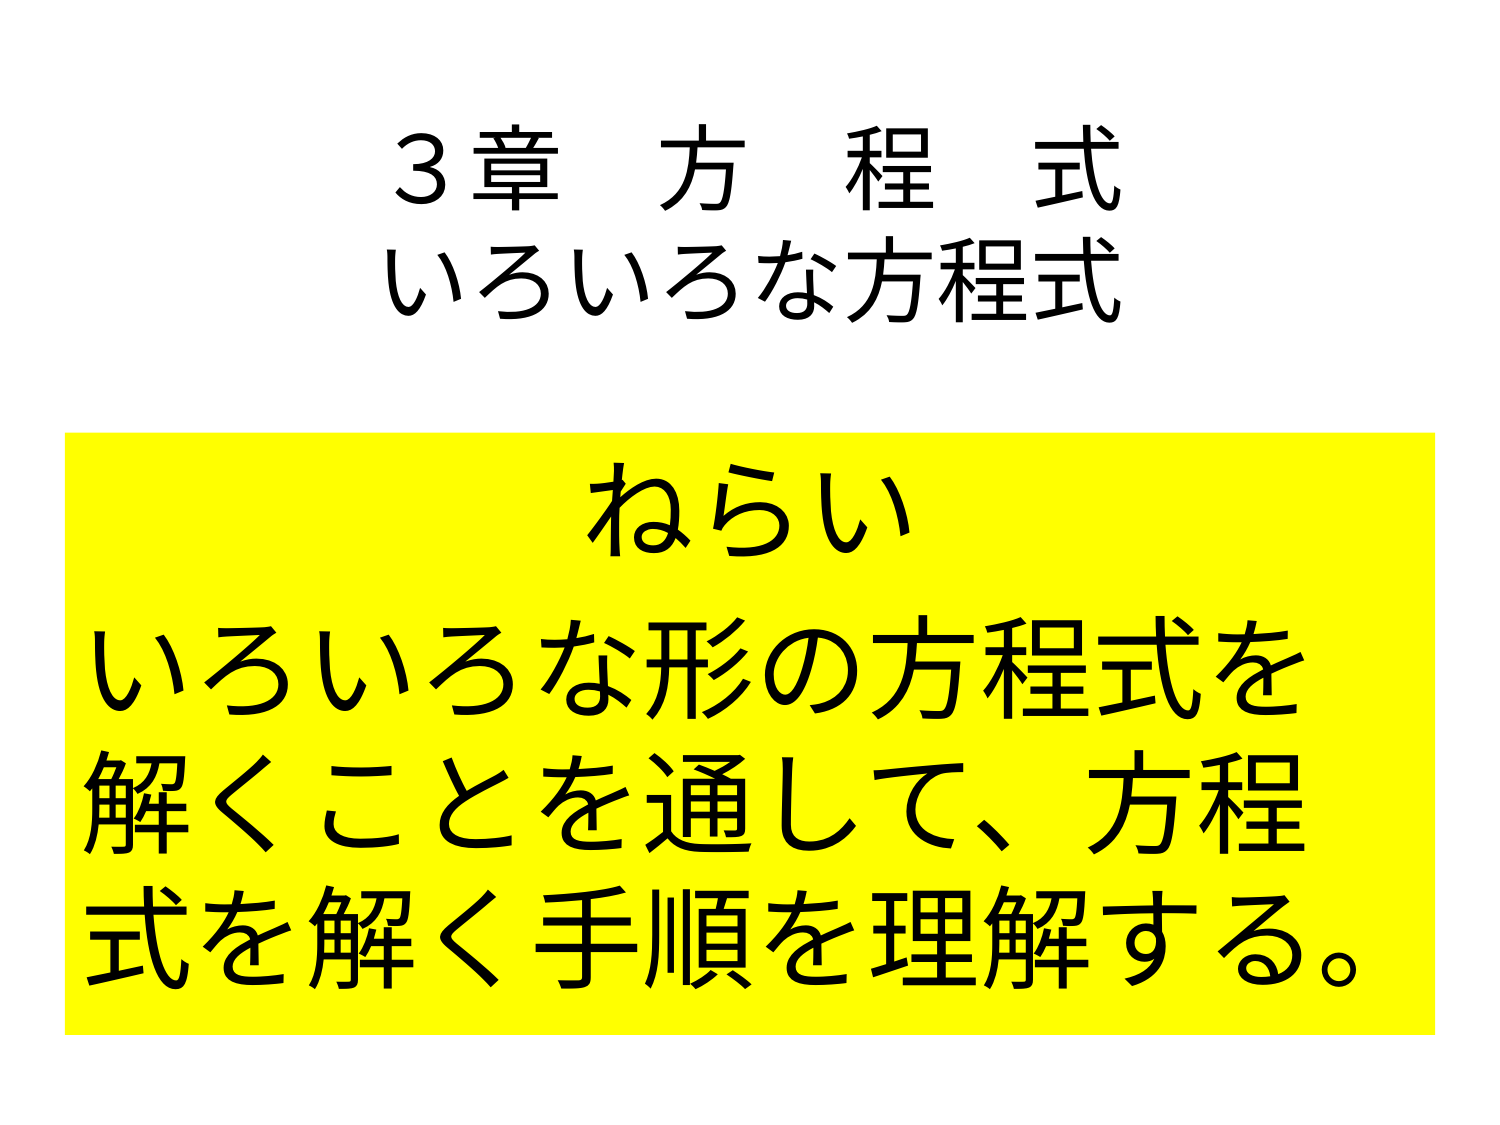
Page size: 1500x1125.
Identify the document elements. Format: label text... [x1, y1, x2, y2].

subtitle ねらい いろいろな形の方程式を解くことを通して、方程式を解く手順を理解する。 [64, 432, 1436, 1035]
title ３章 方 程 式 いろいろな方程式 [112, 101, 1388, 343]
